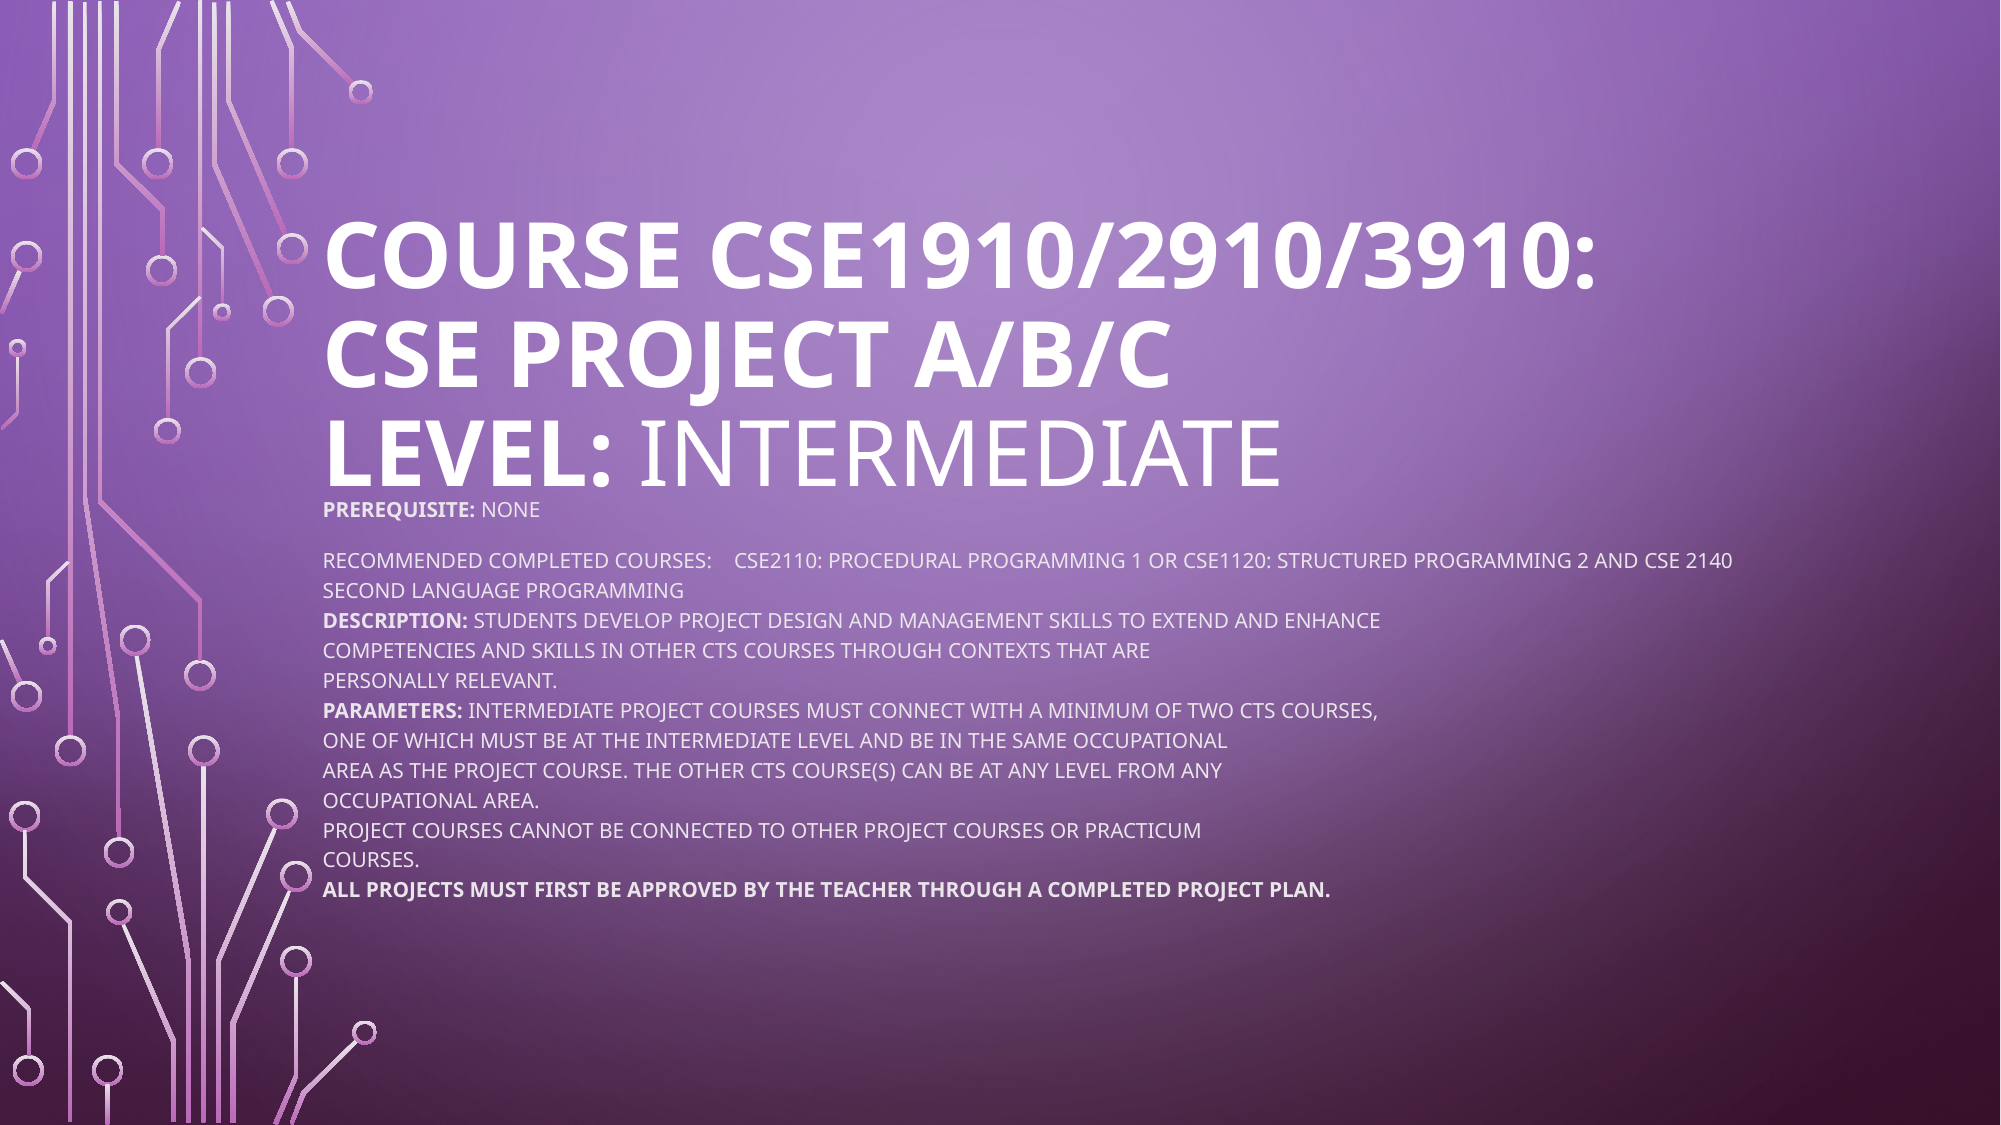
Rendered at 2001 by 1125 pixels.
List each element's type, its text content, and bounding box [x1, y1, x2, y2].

title COURSE CSE1910/2910/3910: CSE PROJECT A/B/C Level: Intermediate [307, 184, 1750, 484]
subtitle Prerequisite: None Recommended Completed Courses: CSE2110: Procedural Programming 1 or CSE1120: Structured Programming 2 and CSE 2140 Second Language programming Description: Students develop project design and management skills to extend and enhance competencies and skills in other CTS courses through contexts that are personally relevant. Parameters: Intermediate project courses must connect with a minimum of two CTS courses, one of which must be at the intermediate level and be in the same occupational area as the project course. The other CTS course(s) can be at any level from any occupational area. Project courses cannot be connected to other project courses or practicum courses. All projects Must First be approved by the teacher through a completed Project Plan. [307, 484, 1750, 1044]
